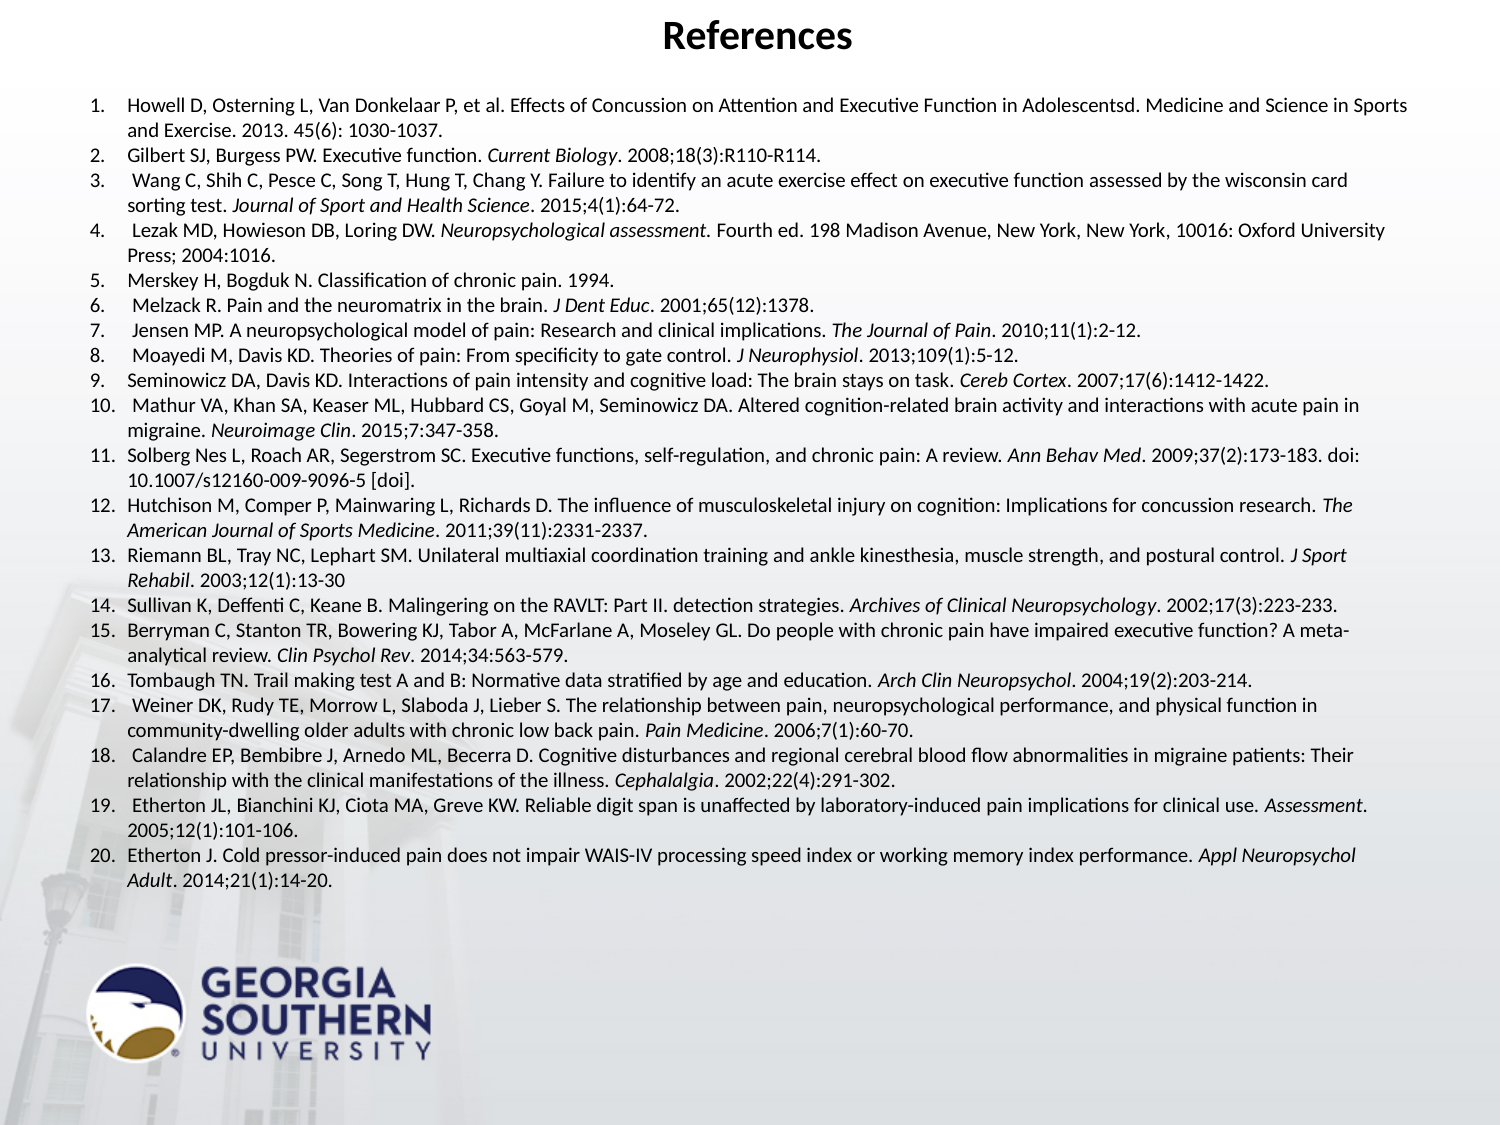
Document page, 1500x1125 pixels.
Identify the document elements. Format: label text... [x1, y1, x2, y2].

list Howell D, Osterning L, Van Donkelaar P, et al. Effects of Concussion on Attention and Executive Function in Adolescentsd. Medicine and Science in Sports and Exercise. 2013. 45(6): 1030-1037. Gilbert SJ, Burgess PW. Executive function. Current Biology. 2008;18(3):R110-R114. Wang C, Shih C, Pesce C, Song T, Hung T, Chang Y. Failure to identify an acute exercise effect on executive function assessed by the wisconsin card sorting test. Journal of Sport and Health Science. 2015;4(1):64-72. Lezak MD, Howieson DB, Loring DW. Neuropsychological assessment. Fourth ed. 198 Madison Avenue, New York, New York, 10016: Oxford University Press; 2004:1016. Merskey H, Bogduk N. Classification of chronic pain. 1994. Melzack R. Pain and the neuromatrix in the brain. J Dent Educ. 2001;65(12):1378. Jensen MP. A neuropsychological model of pain: Research and clinical implications. The Journal of Pain. 2010;11(1):2-12. Moayedi M, Davis KD. Theories of pain: From specificity to gate control. J Neurophysiol. 2013;109(1):5-12. Seminowicz DA, Davis KD. Interactions of pain intensity and cognitive load: The brain stays on task. Cereb Cortex. 2007;17(6):1412-1422. Mathur VA, Khan SA, Keaser ML, Hubbard CS, Goyal M, Seminowicz DA. Altered cognition-related brain activity and interactions with acute pain in migraine. Neuroimage Clin. 2015;7:347-358. Solberg Nes L, Roach AR, Segerstrom SC. Executive functions, self-regulation, and chronic pain: A review. Ann Behav Med. 2009;37(2):173-183. doi: 10.1007/s12160-009-9096-5 [doi]. Hutchison M, Comper P, Mainwaring L, Richards D. The influence of musculoskeletal injury on cognition: Implications for concussion research. The American Journal of Sports Medicine. 2011;39(11):2331-2337. Riemann BL, Tray NC, Lephart SM. Unilateral multiaxial coordination training and ankle kinesthesia, muscle strength, and postural control. J Sport Rehabil. 2003;12(1):13-30 Sullivan K, Deffenti C, Keane B. Malingering on the RAVLT: Part II. detection strategies. Archives of Clinical Neuropsychology. 2002;17(3):223-233. Berryman C, Stanton TR, Bowering KJ, Tabor A, McFarlane A, Moseley GL. Do people with chronic pain have impaired executive function? A meta-analytical review. Clin Psychol Rev. 2014;34:563-579. Tombaugh TN. Trail making test A and B: Normative data stratified by age and education. Arch Clin Neuropsychol. 2004;19(2):203-214. Weiner DK, Rudy TE, Morrow L, Slaboda J, Lieber S. The relationship between pain, neuropsychological performance, and physical function in community-dwelling older adults with chronic low back pain. Pain Medicine. 2006;7(1):60-70. Calandre EP, Bembibre J, Arnedo ML, Becerra D. Cognitive disturbances and regional cerebral blood flow abnormalities in migraine patients: Their relationship with the clinical manifestations of the illness. Cephalalgia. 2002;22(4):291-302. Etherton JL, Bianchini KJ, Ciota MA, Greve KW. Reliable digit span is unaffected by laboratory-induced pain implications for clinical use. Assessment. 2005;12(1):101-106. Etherton J. Cold pressor-induced pain does not impair WAIS-IV processing speed index or working memory index performance. Appl Neuropsychol Adult. 2014;21(1):14-20. [75, 84, 1425, 767]
title References [87, 0, 1438, 188]
picture [0, 0, 1500, 1125]
